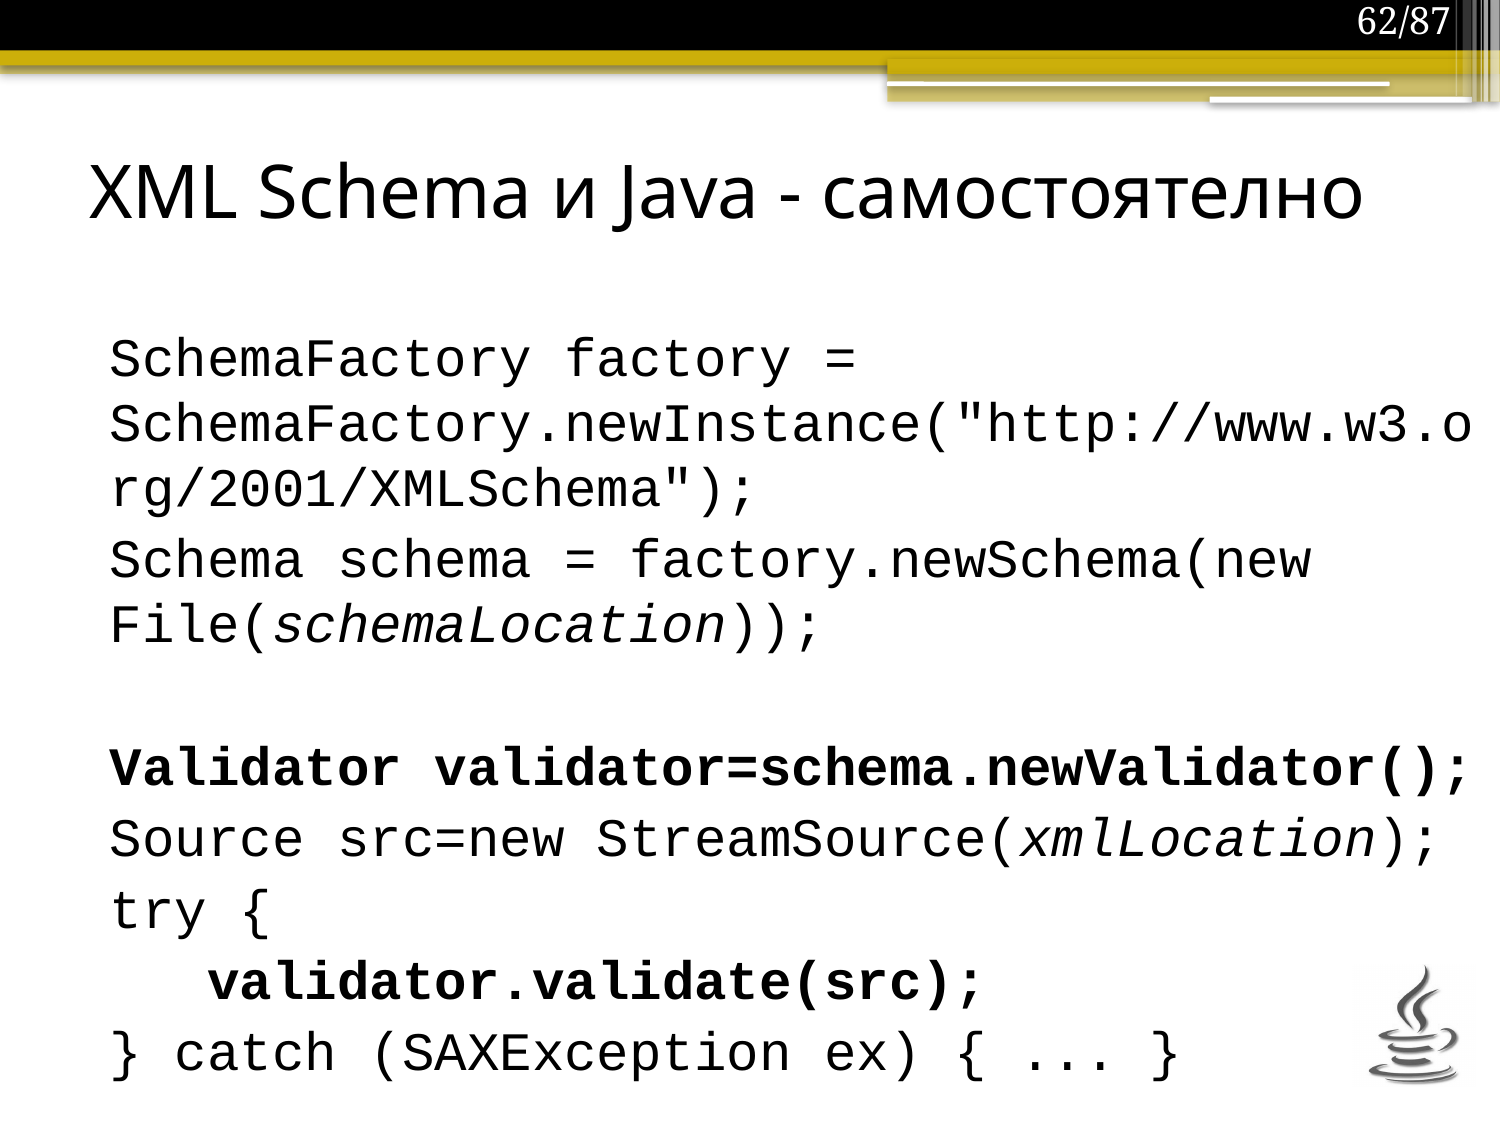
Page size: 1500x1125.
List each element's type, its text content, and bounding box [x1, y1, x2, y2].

list SchemaFactory factory = SchemaFactory.newInstance("http://www.w3.org/2001/XMLSchema"); Schema schema = factory.newSchema(new File(schemaLocation)); Validator validator=schema.newValidator(); Source src=new StreamSource(xmlLocation); try { validator.validate(src); } catch (SAXException ex) { ... } [76, 314, 1500, 1125]
title XML Schema и Java - самостоятелно [75, 101, 1500, 277]
picture [1352, 963, 1476, 1088]
slide_number 62/87 [1269, 0, 1466, 56]
